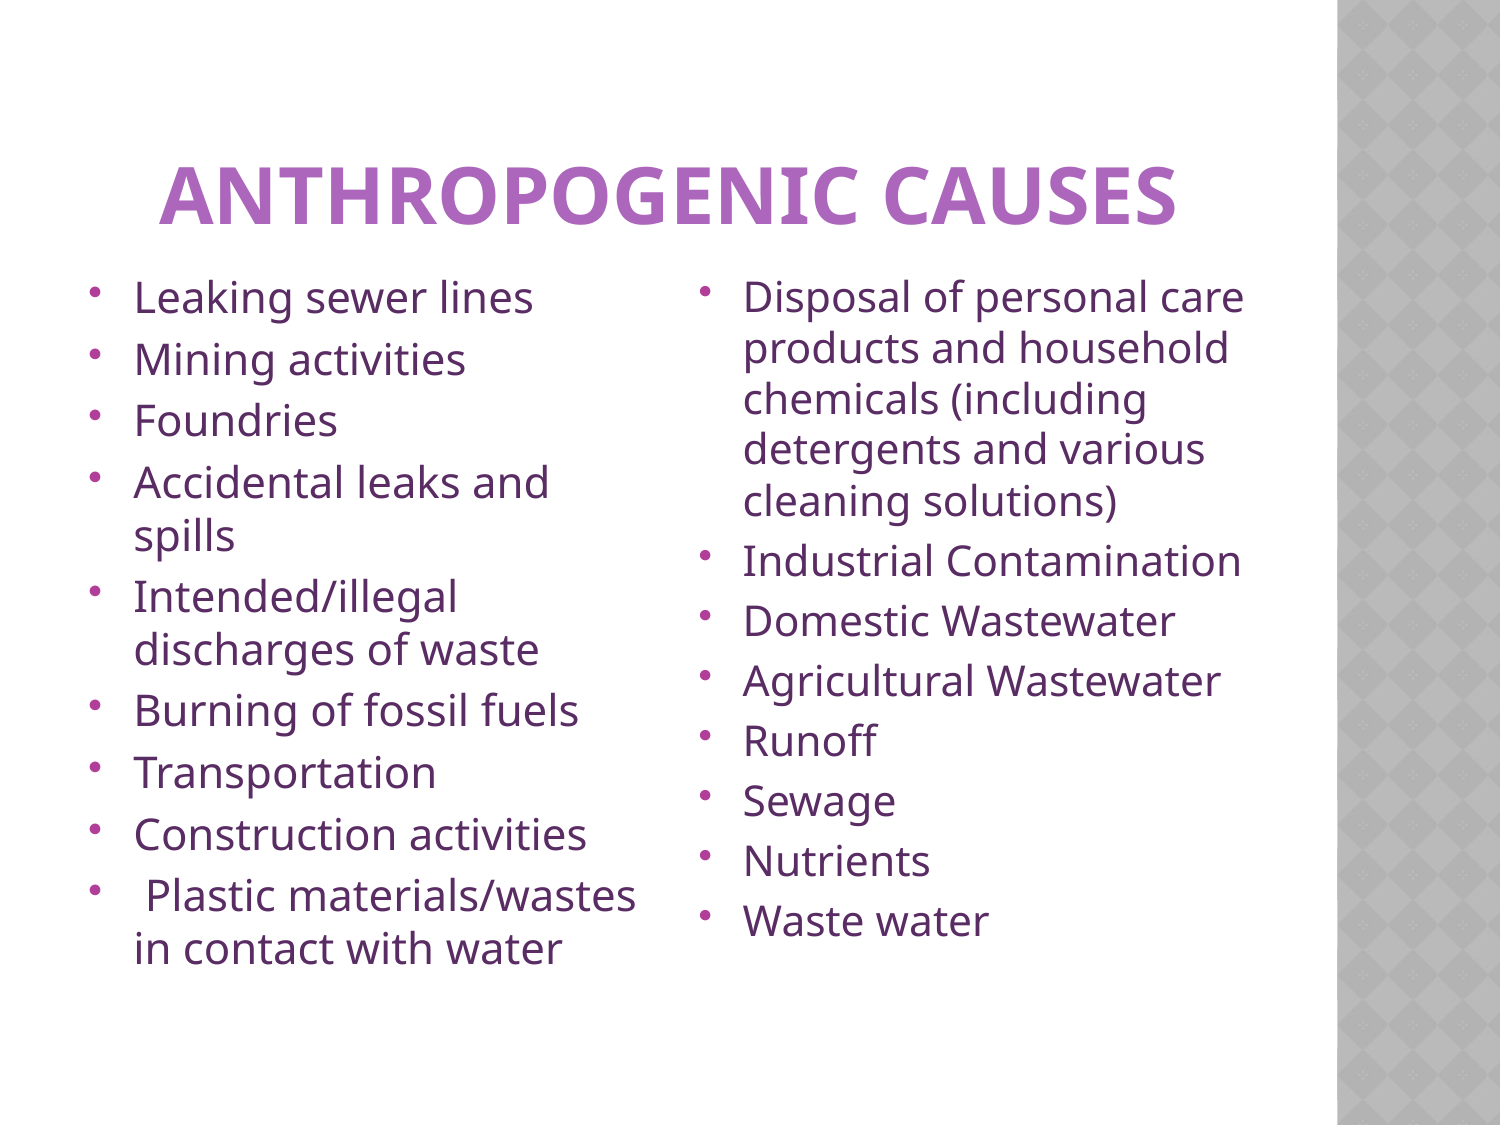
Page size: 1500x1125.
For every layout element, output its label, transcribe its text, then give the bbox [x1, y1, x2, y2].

list Leaking sewer lines Mining activities Foundries Accidental leaks and spills Intended/illegal discharges of waste Burning of fossil fuels Transportation Construction activities Plastic materials/wastes in contact with water [75, 262, 653, 1005]
list Disposal of personal care products and household chemicals (including detergents and various cleaning solutions) Industrial Contamination Domestic Wastewater Agricultural Wastewater Runoff Sewage Nutrients Waste water [685, 262, 1263, 1005]
title Anthropogenic Causes [75, 52, 1263, 240]
